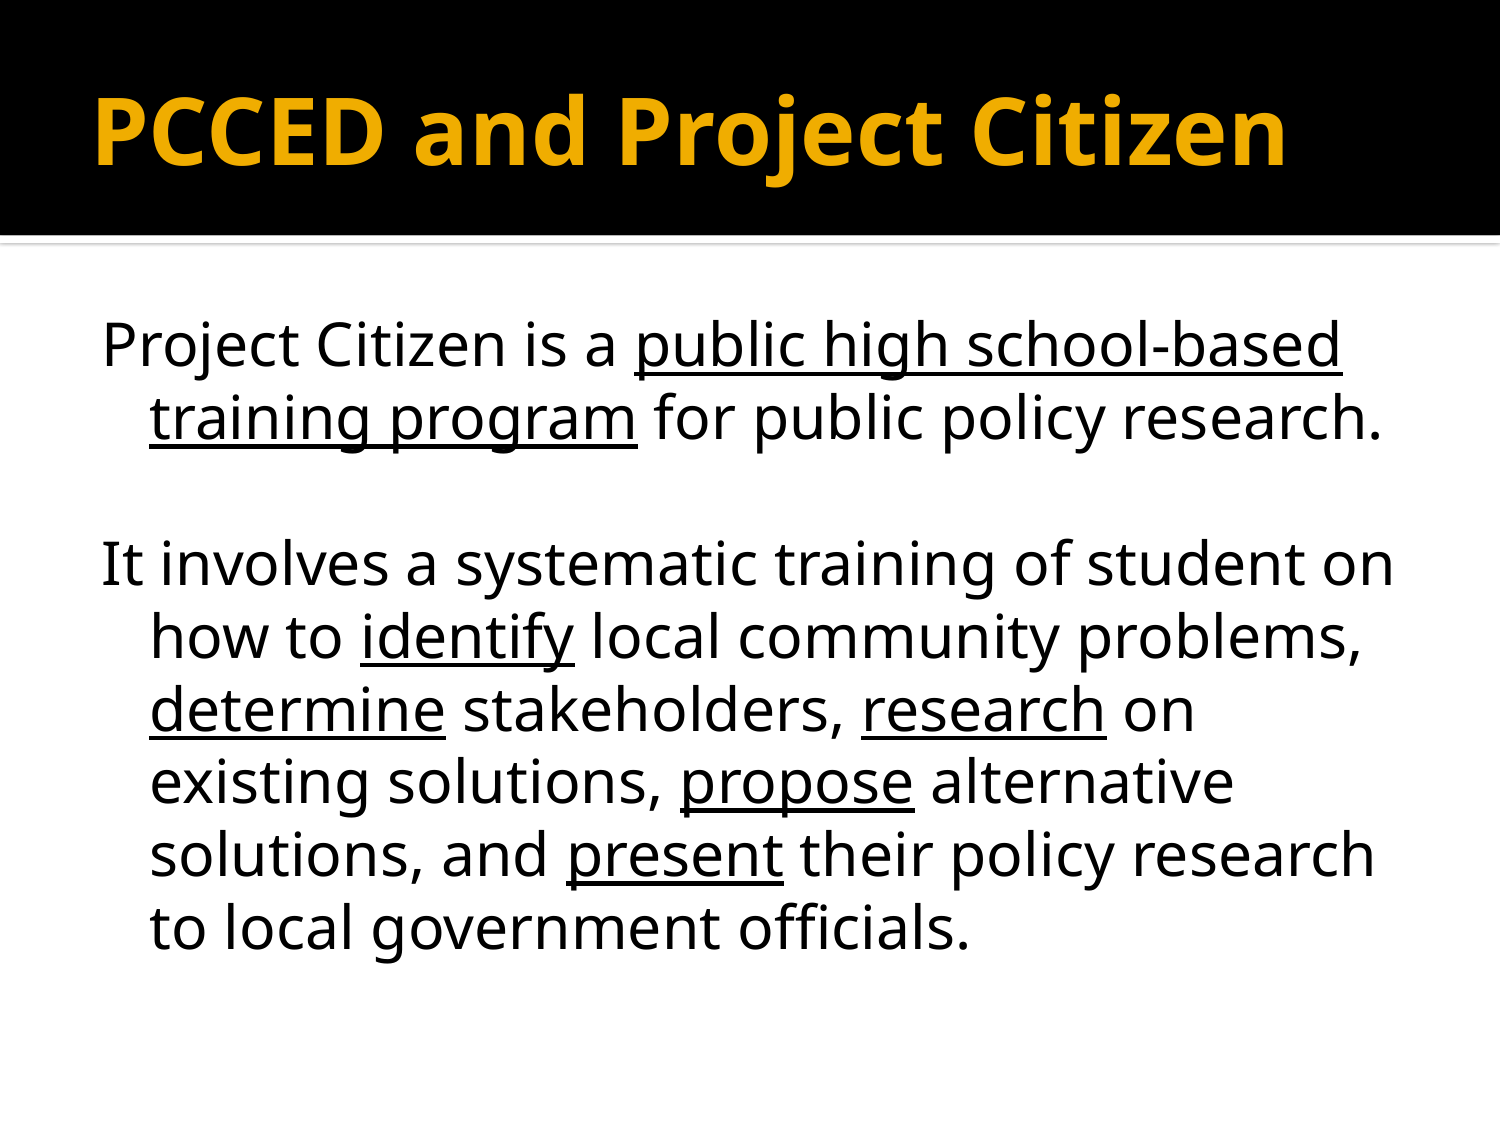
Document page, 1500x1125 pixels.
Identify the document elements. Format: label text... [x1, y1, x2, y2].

title PCCED and Project Citizen [75, 25, 1425, 231]
list Project Citizen is a public high school-based training program for public policy research. It involves a systematic training of student on how to identify local community problems, determine stakeholders, research on existing solutions, propose alternative solutions, and present their policy research to local government officials. [75, 291, 1425, 1050]
